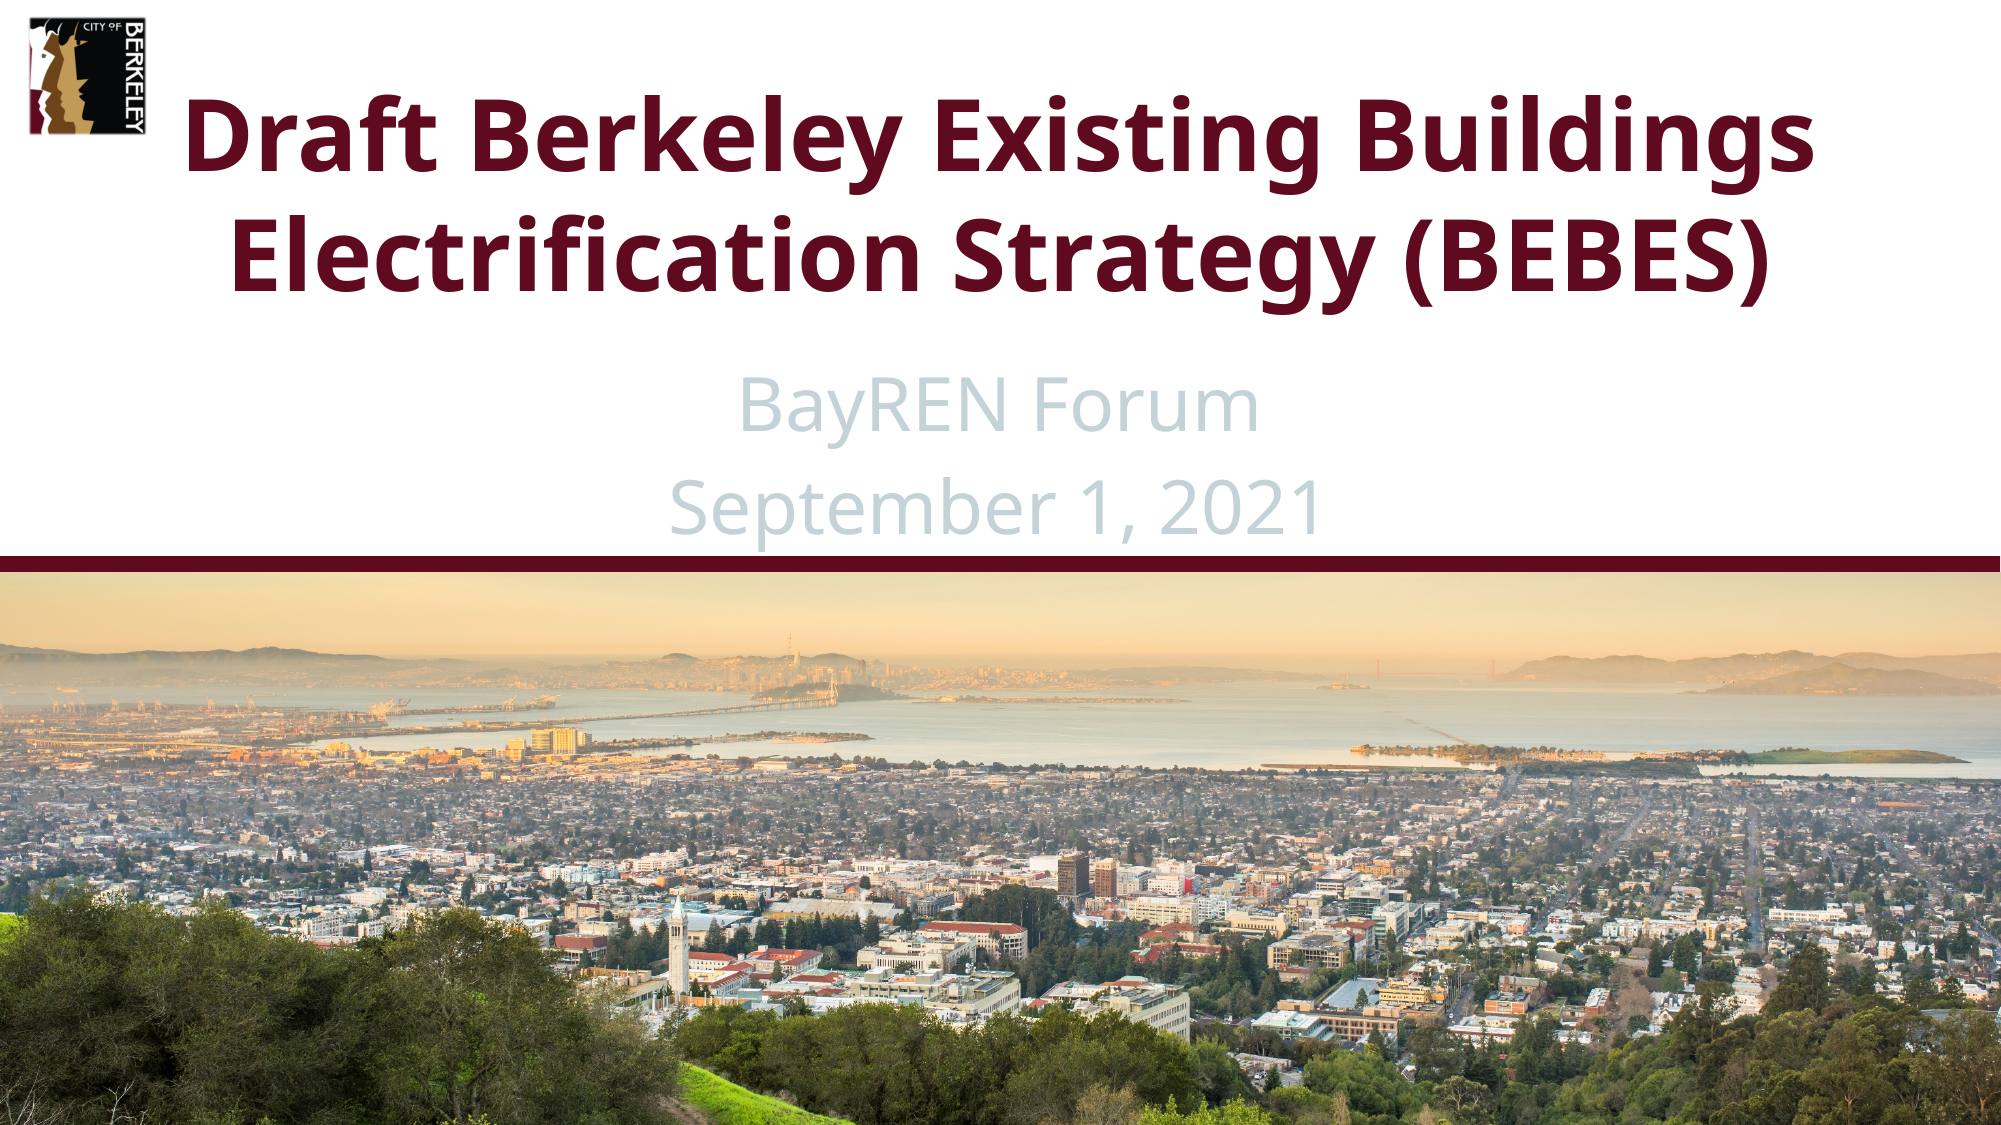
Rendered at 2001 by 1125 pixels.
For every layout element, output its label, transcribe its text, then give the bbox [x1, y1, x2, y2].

picture [27, 16, 147, 136]
picture [0, 572, 2001, 1125]
title Draft Berkeley Existing Buildings Electrification Strategy (BEBES) [162, 76, 1838, 308]
subtitle BayREN Forum September 1, 2021 [80, 341, 1920, 462]
